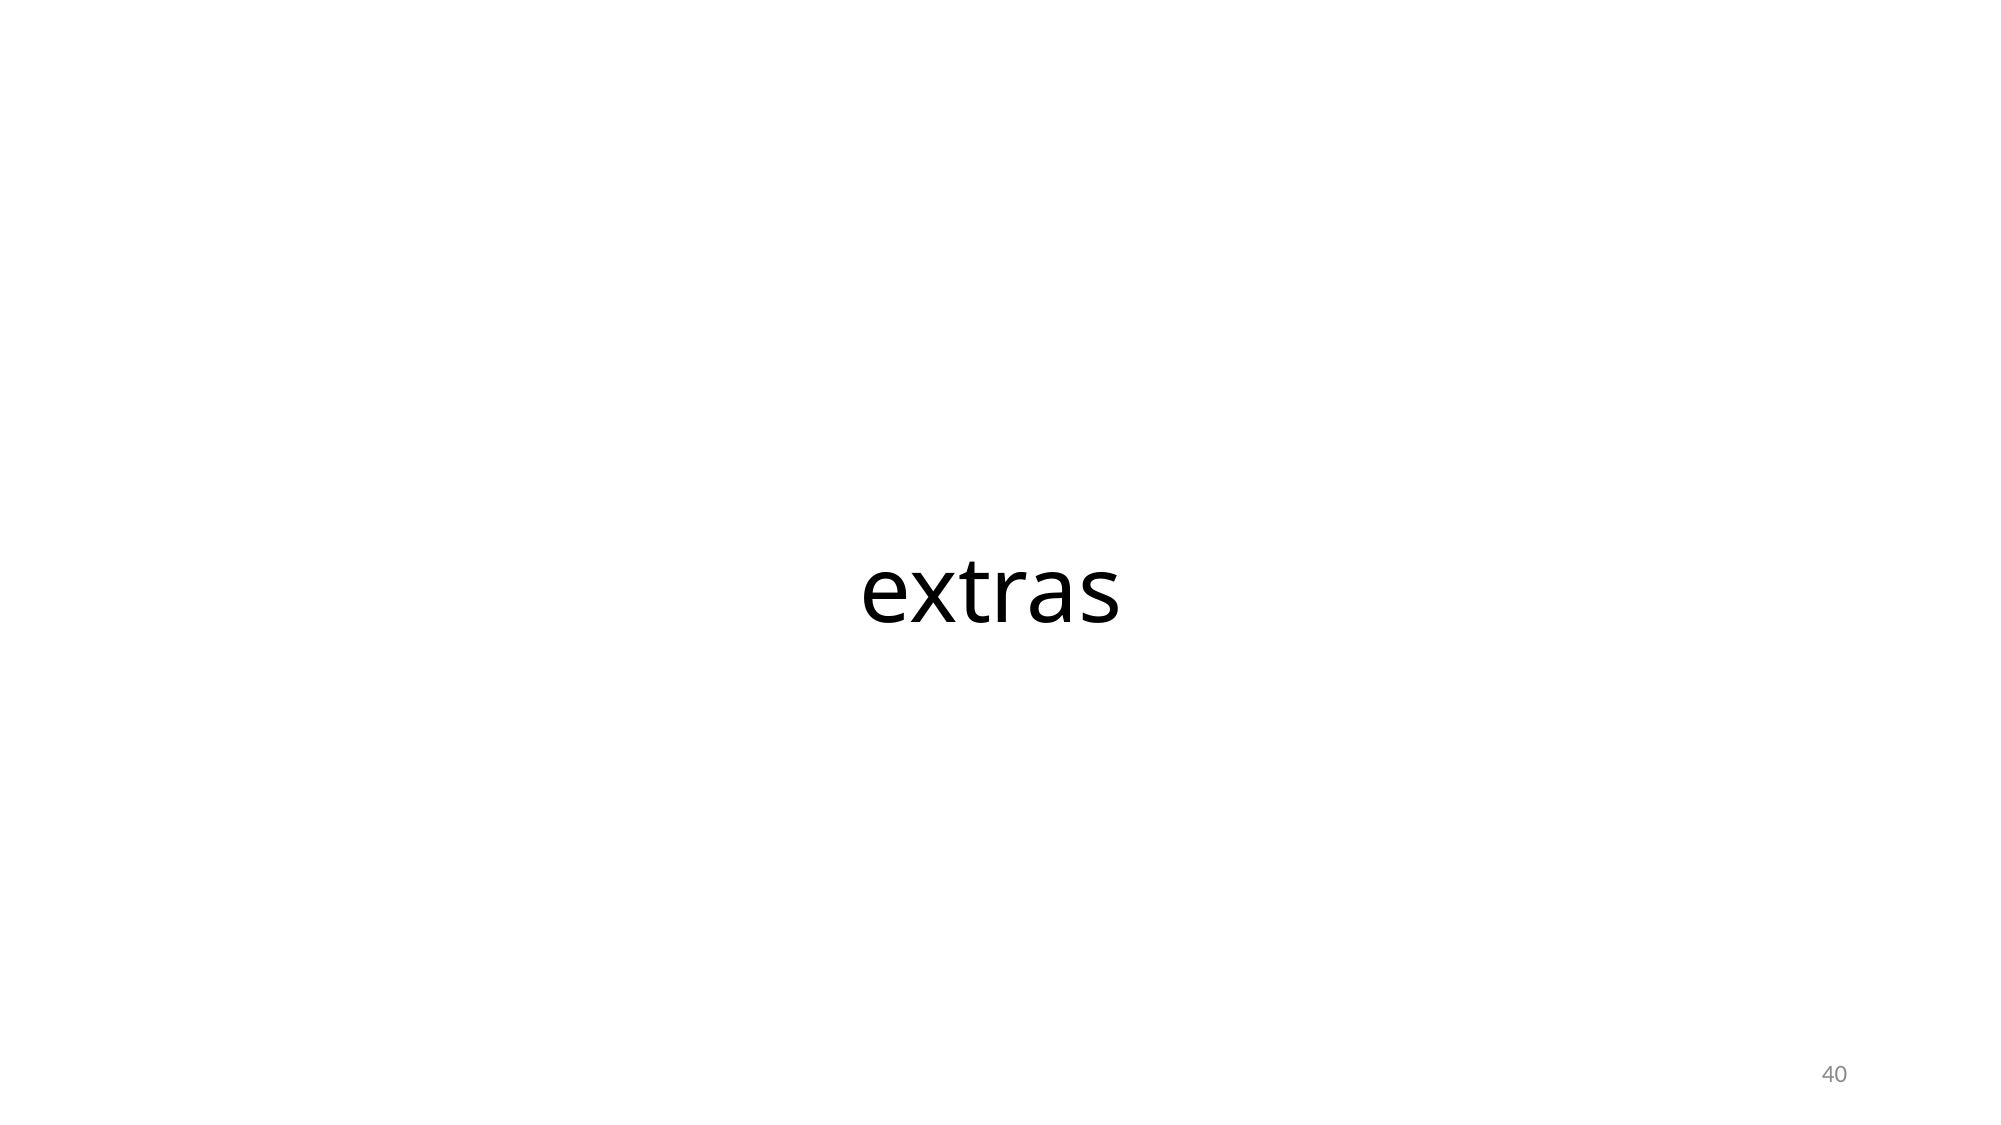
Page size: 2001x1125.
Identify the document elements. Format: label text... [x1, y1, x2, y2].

slide_number 40 [1412, 1042, 1863, 1103]
title extras [128, 484, 1854, 702]
